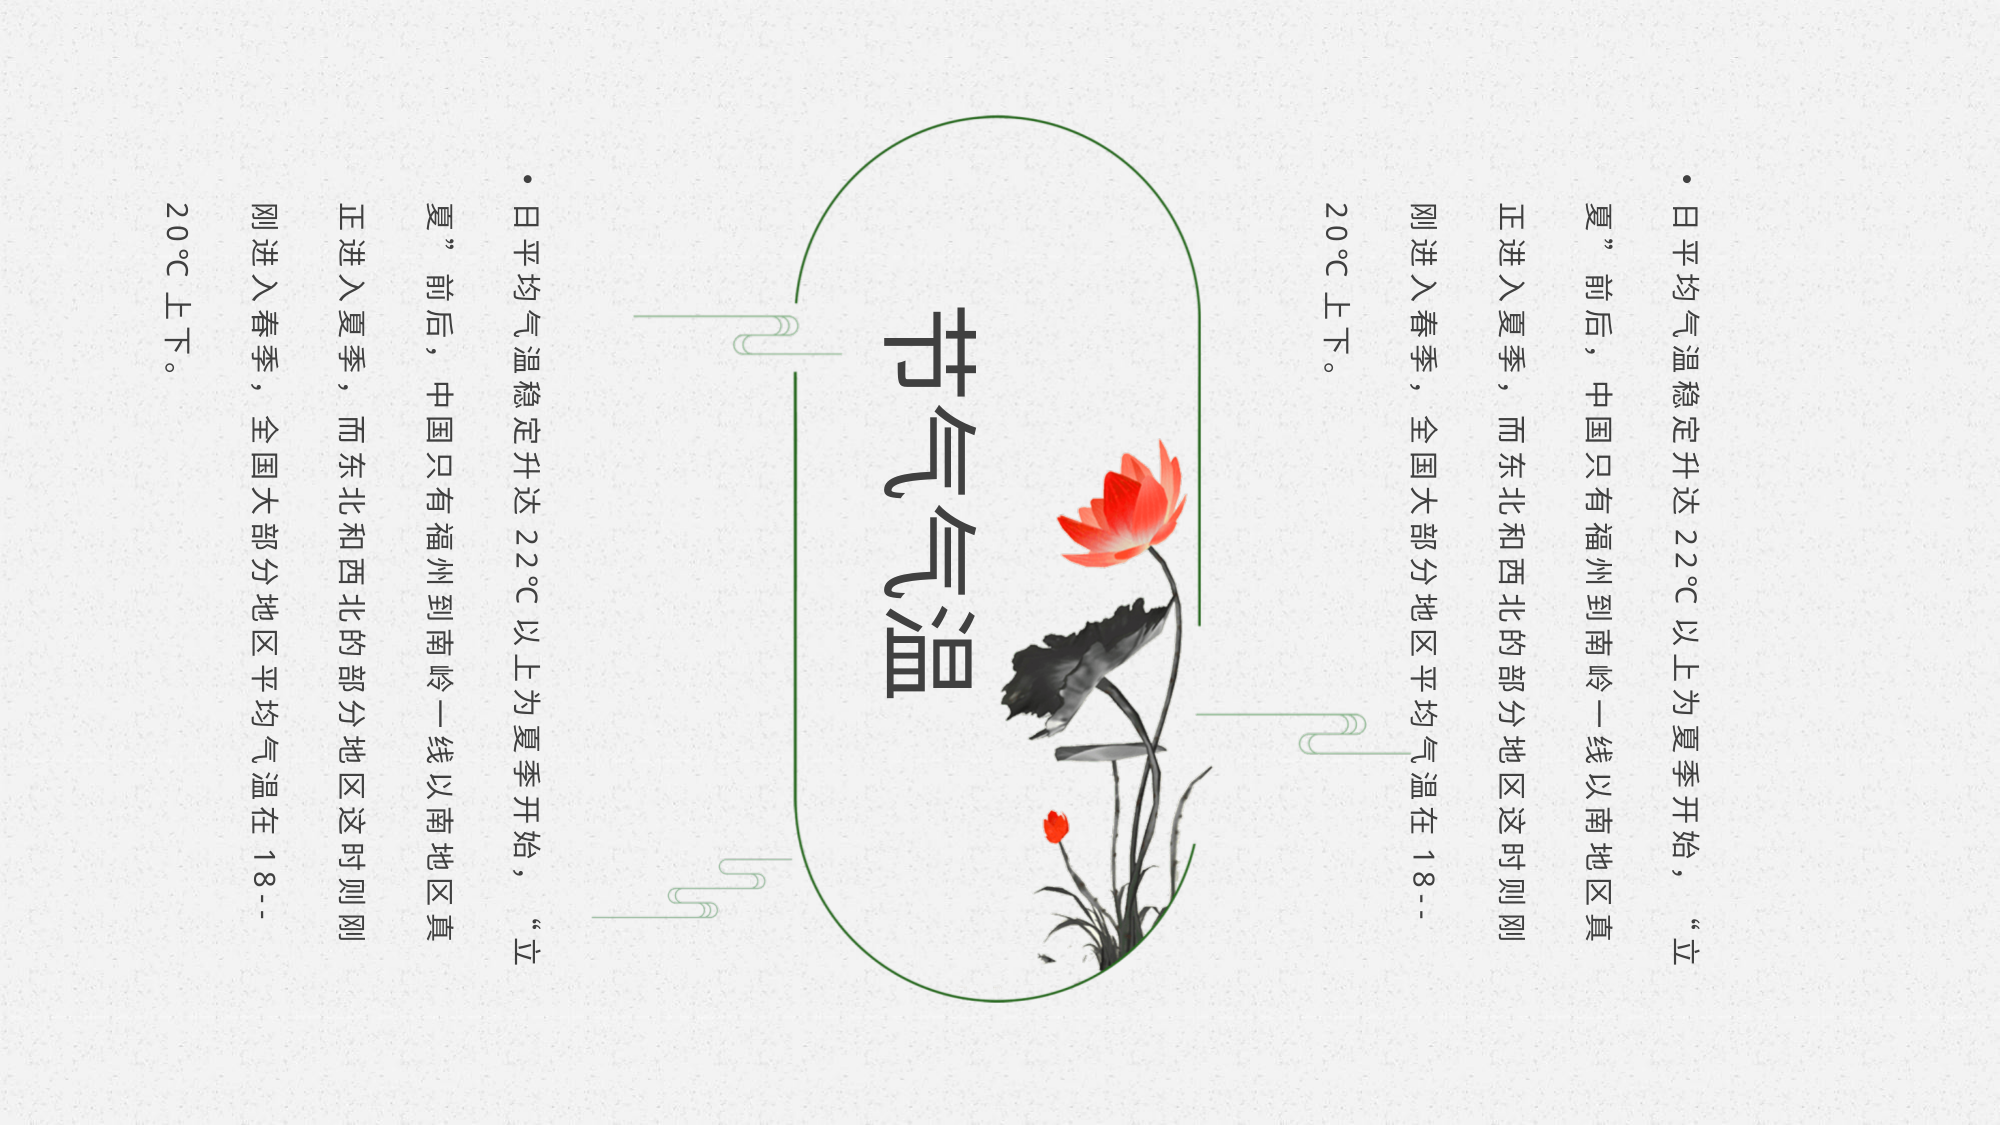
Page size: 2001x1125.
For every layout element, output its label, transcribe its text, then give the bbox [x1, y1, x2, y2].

text_box 日平均气温稳定升达22℃以上为夏季开始，“立夏”前后，中国只有福州到南岭一线以南地区真正进入夏季，而东北和西北的部分地区这时则刚刚进入春季，全国大部分地区平均气温在18--20℃上下。 [1445, 160, 1765, 997]
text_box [790, 287, 1000, 870]
text_box 日平均气温稳定升达22℃以上为夏季开始，“立夏”前后，中国只有福州到南岭一线以南地区真正进入夏季，而东北和西北的部分地区这时则刚刚进入春季，全国大部分地区平均气温在18--20℃上下。 [235, 160, 555, 997]
picture [0, 0, 2000, 1125]
